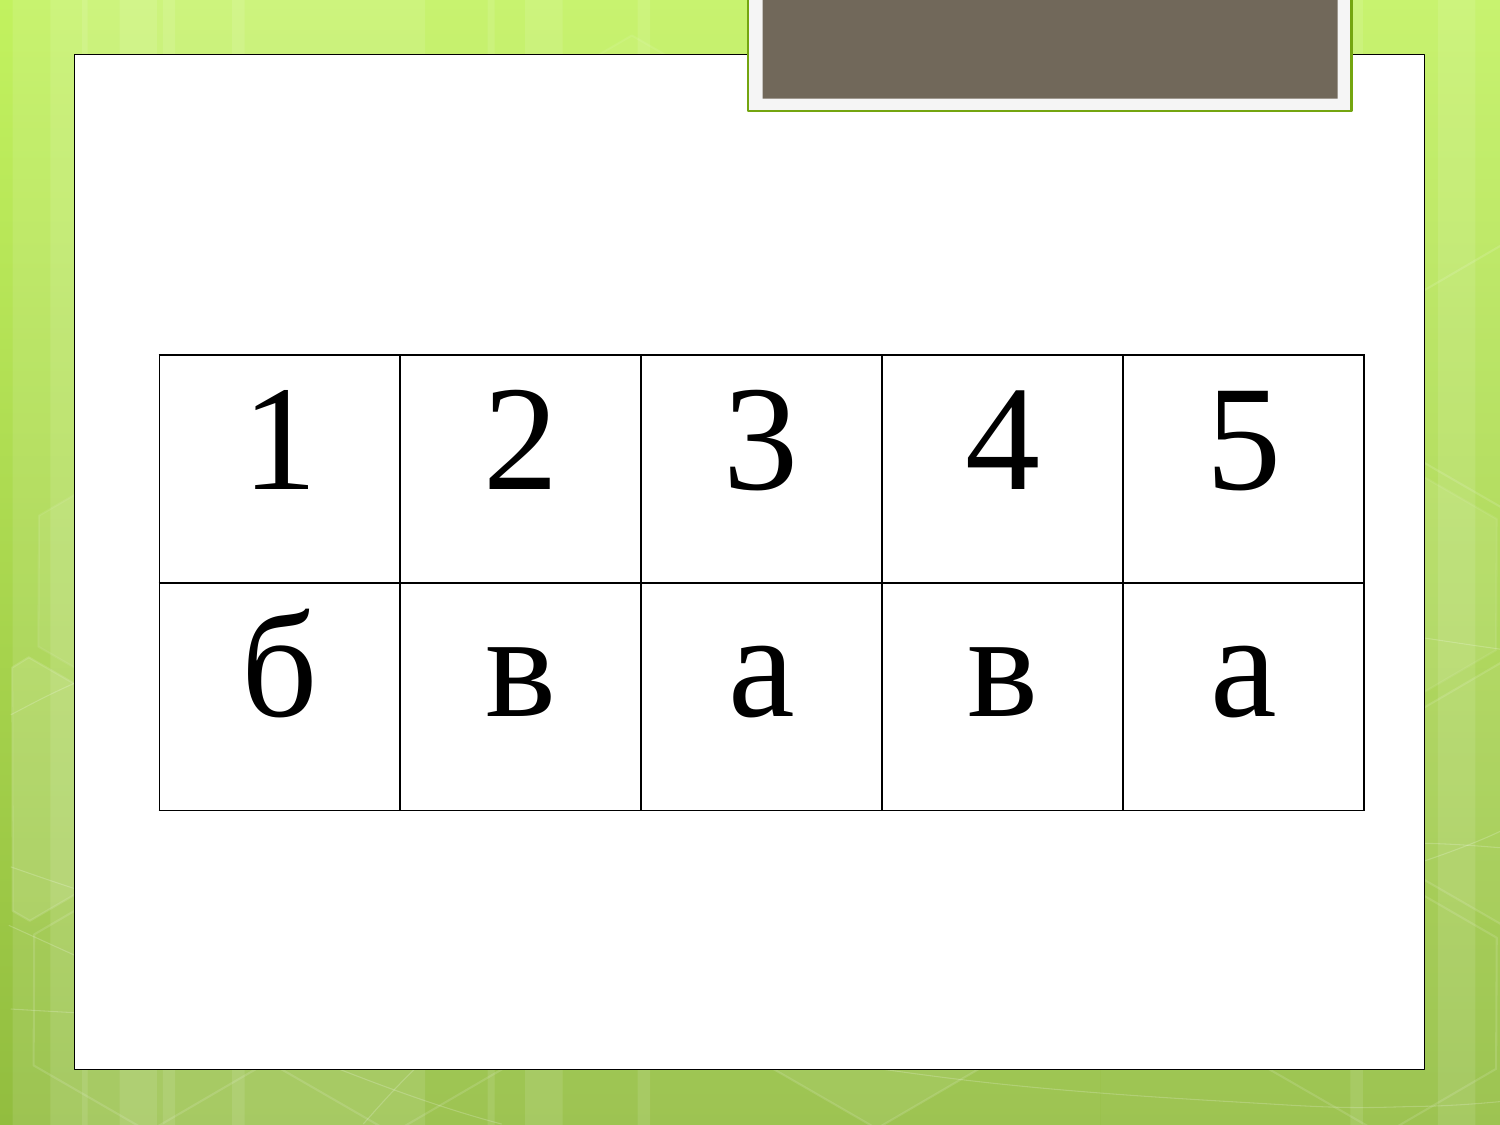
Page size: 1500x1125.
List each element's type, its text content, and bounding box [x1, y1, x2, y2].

table_cell в [401, 584, 640, 810]
table_cell б [160, 584, 399, 810]
table_header 1 [160, 356, 399, 582]
table_cell в [883, 584, 1122, 810]
table_header 2 [401, 356, 640, 582]
table_header 3 [642, 356, 881, 582]
table_cell а [642, 584, 881, 810]
table_cell а [1124, 584, 1363, 810]
table_header 5 [1124, 356, 1363, 582]
table_header 4 [883, 356, 1122, 582]
